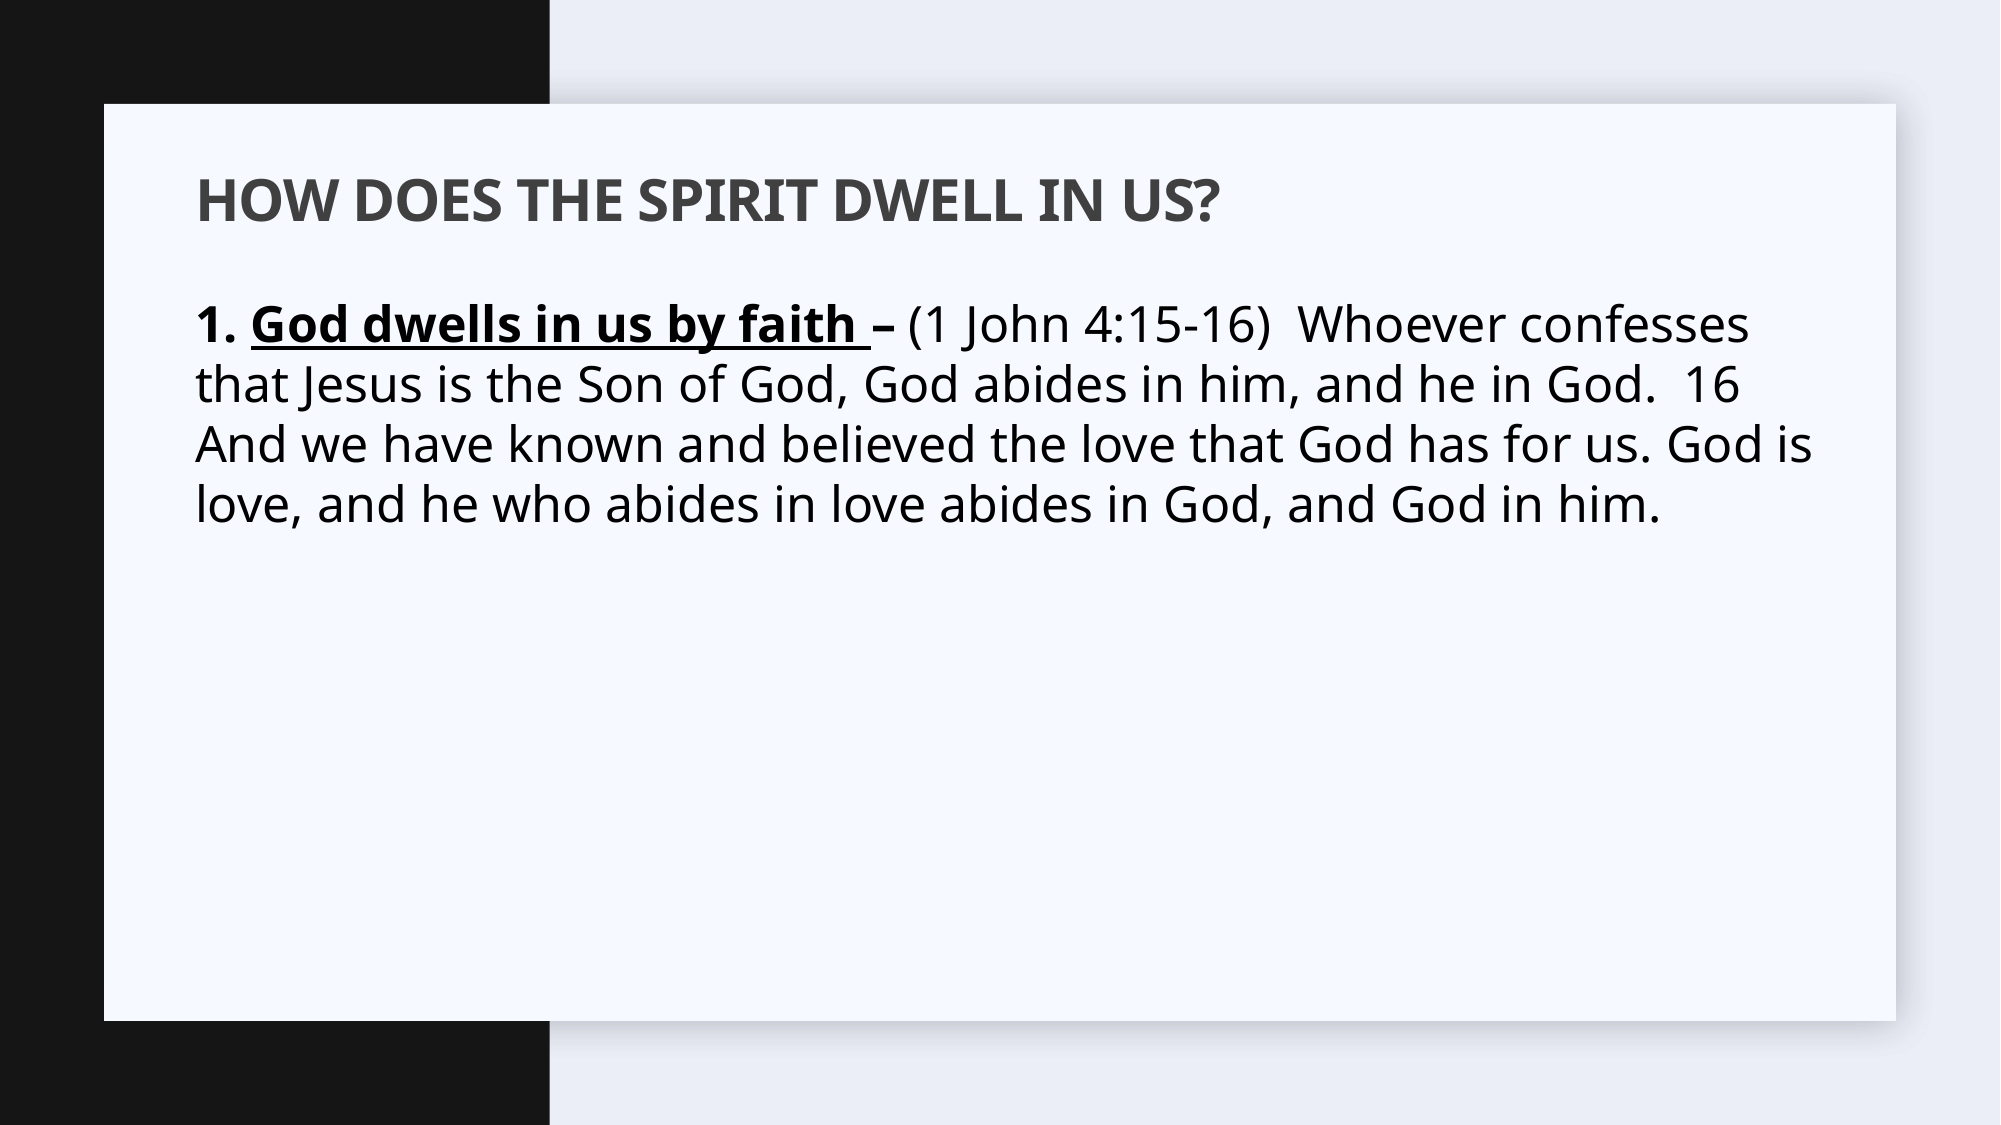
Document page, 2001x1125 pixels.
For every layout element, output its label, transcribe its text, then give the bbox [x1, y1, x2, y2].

title HOW DOES THE SPIRIT DWELL IN US? [180, 154, 1830, 251]
list 1. God dwells in us by faith – (1 John 4:15-16) Whoever confesses that Jesus is the Son of God, God abides in him, and he in God. 16 And we have known and believed the love that God has for us. God is love, and he who abides in love abides in God, and God in him. [180, 284, 1830, 963]
